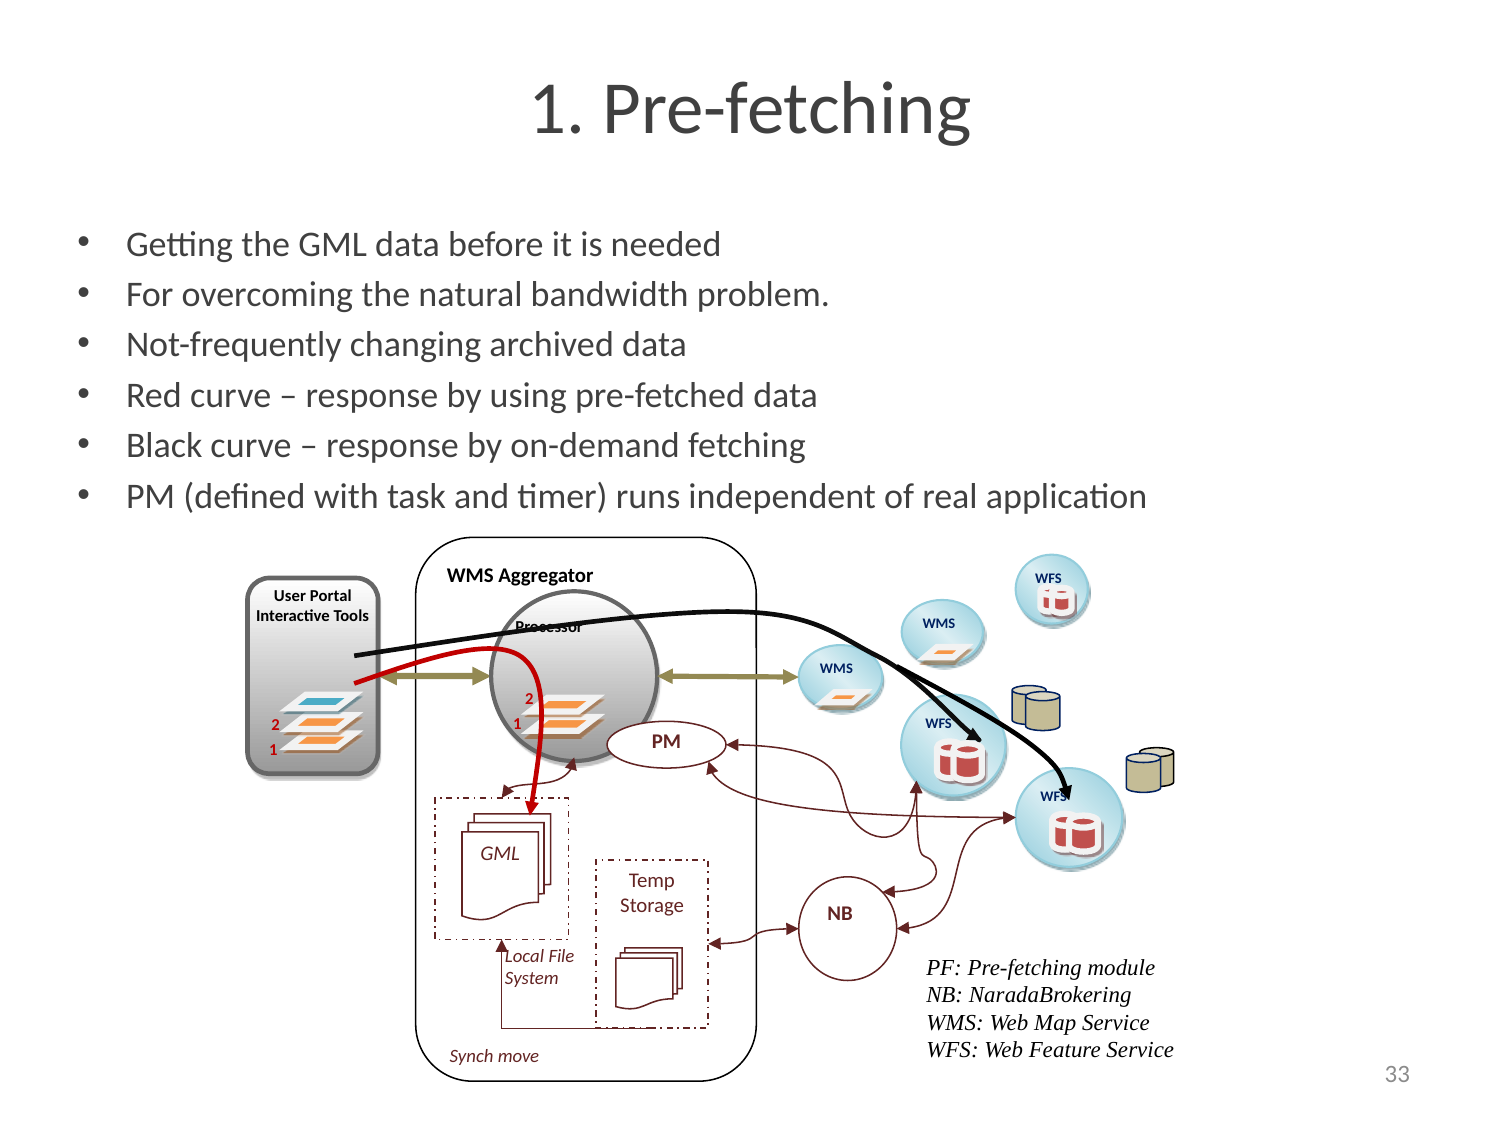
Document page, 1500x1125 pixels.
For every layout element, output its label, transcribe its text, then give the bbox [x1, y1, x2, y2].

title 1. Pre-fetching [75, 45, 1425, 163]
list Getting the GML data before it is needed For overcoming the natural bandwidth problem. Not-frequently changing archived data Red curve – response by using pre-fetched data Black curve – response by on-demand fetching PM (defined with task and timer) runs independent of real application [62, 212, 1475, 525]
slide_number 33 [1228, 1042, 1425, 1103]
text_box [174, 512, 1226, 1101]
